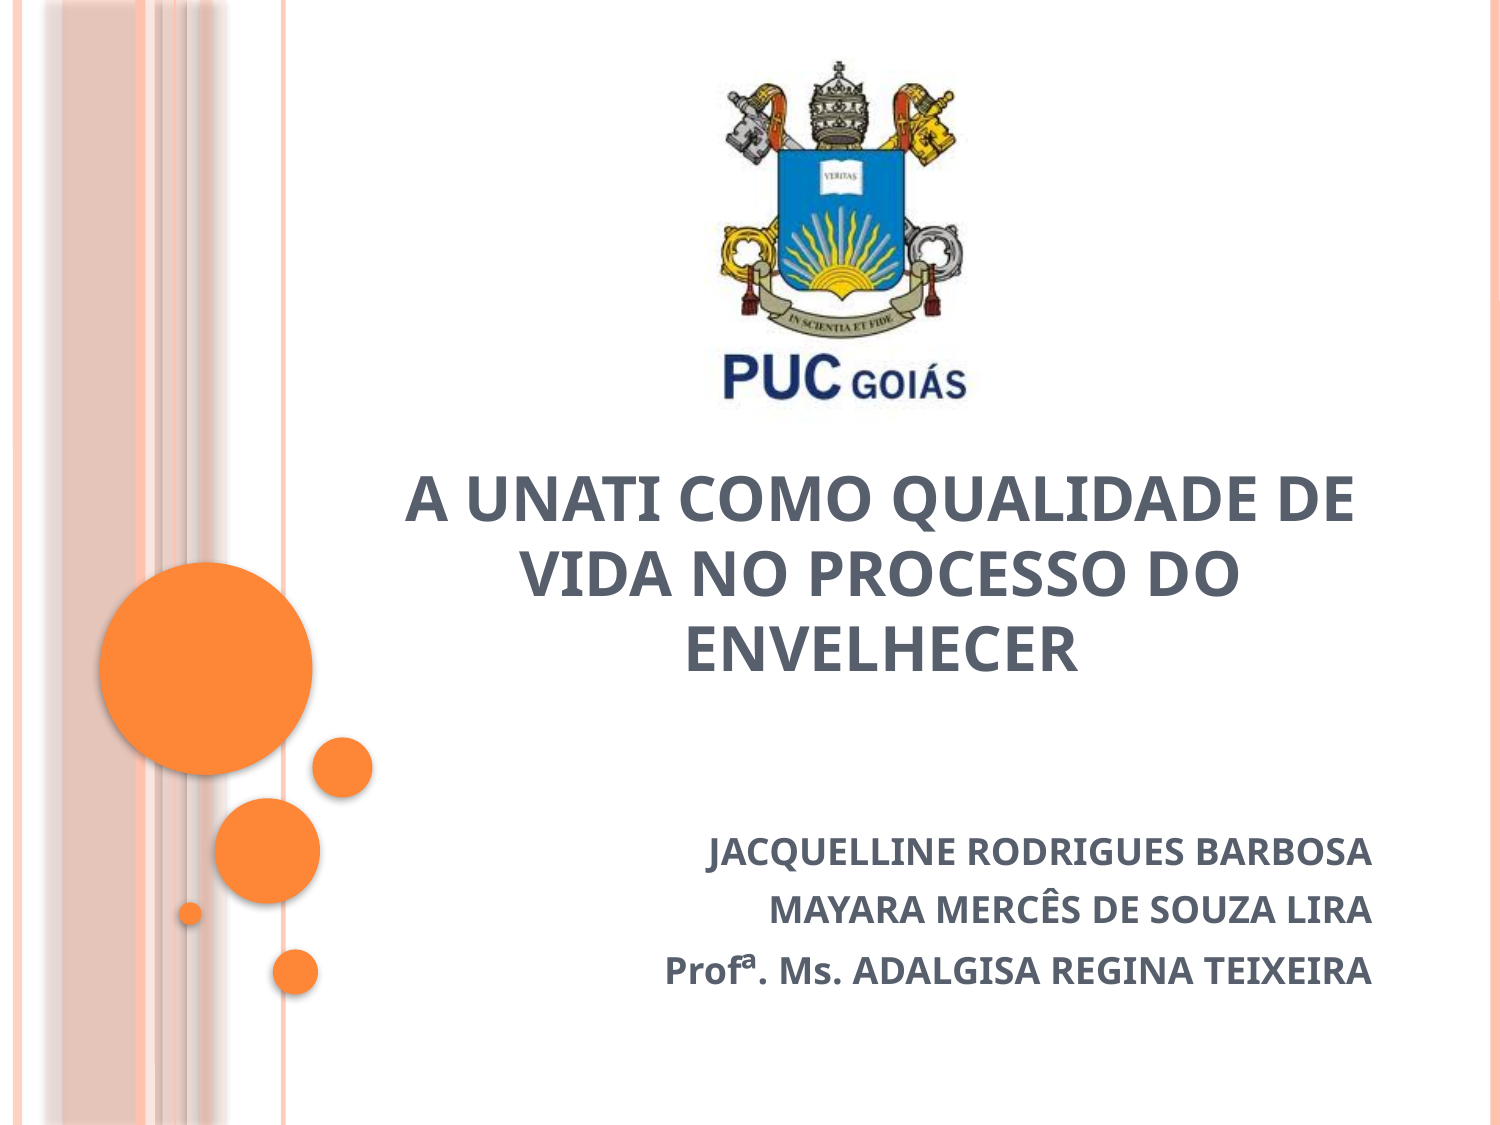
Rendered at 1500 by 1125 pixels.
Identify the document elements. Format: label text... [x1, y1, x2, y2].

title A UNATI COMO QUALIDADE DE VIDA NO PROCESSO DO ENVELHECER [375, 421, 1388, 692]
subtitle JACQUELLINE RODRIGUES BARBOSA MAYARA MERCÊS DE SOUZA LIRA Profª. Ms. ADALGISA REGINA TEIXEIRA [375, 820, 1388, 1046]
picture [679, 46, 1007, 424]
